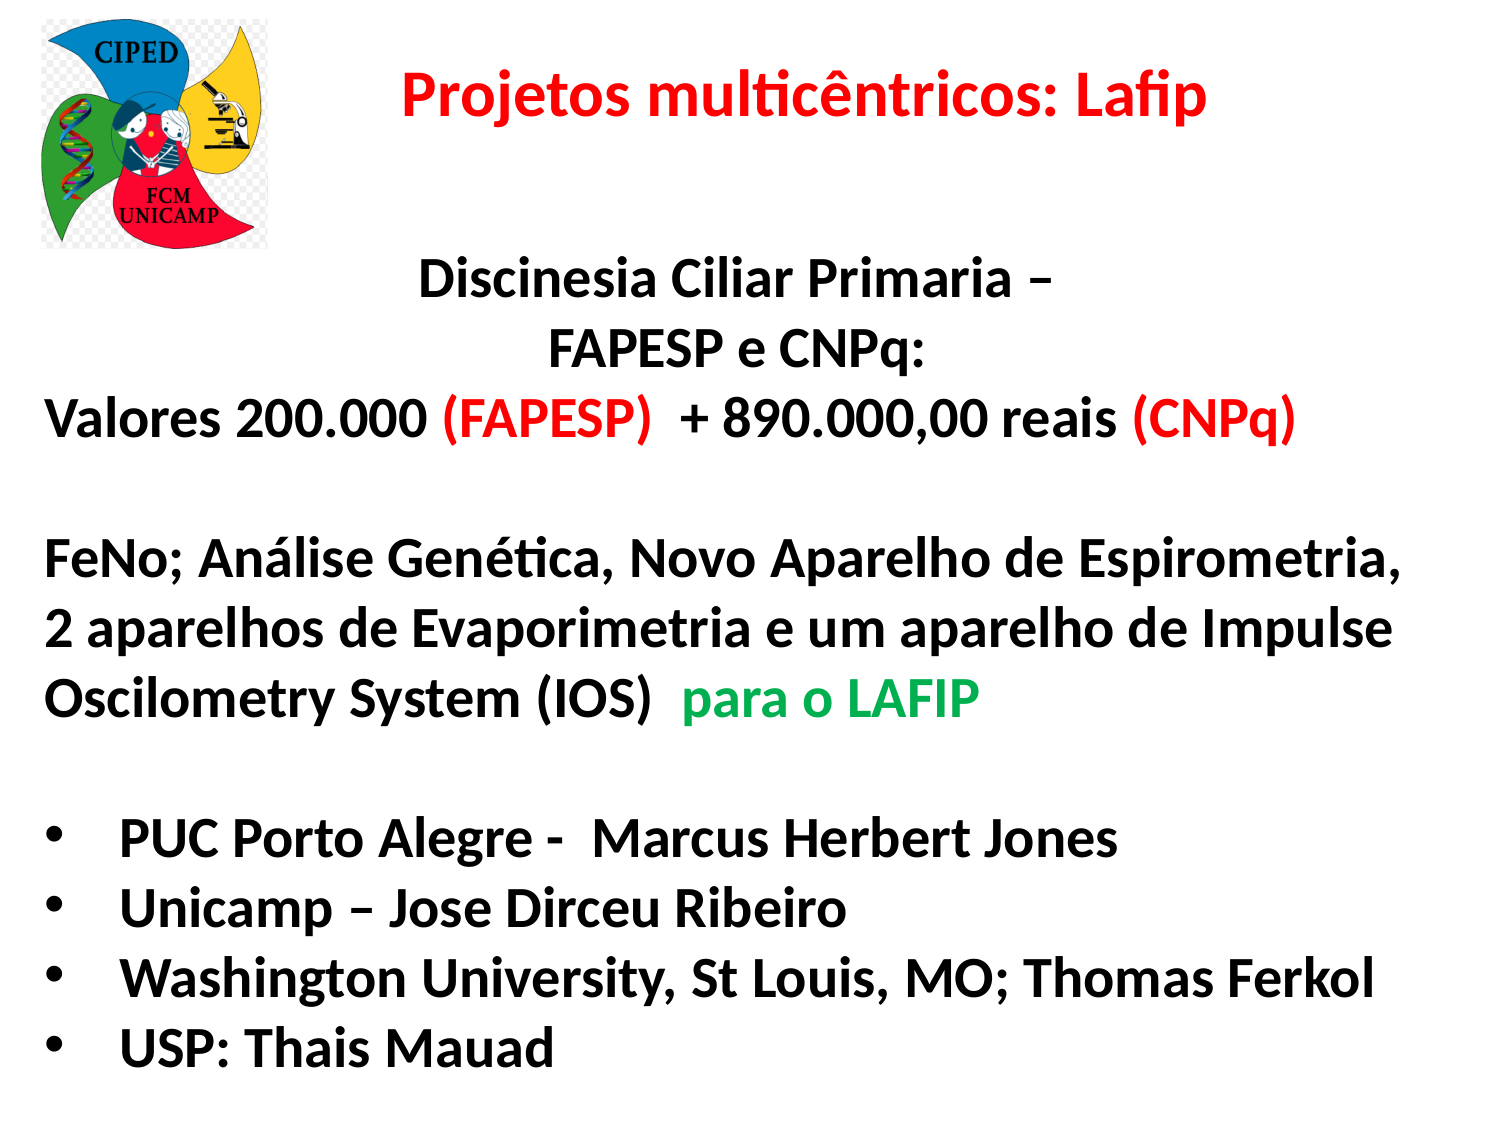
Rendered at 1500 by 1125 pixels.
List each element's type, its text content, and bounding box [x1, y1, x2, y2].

text_box Discinesia Ciliar Primaria – FAPESP e CNPq: Valores 200.000 (FAPESP) + 890.000,00 reais (CNPq) FeNo; Análise Genética, Novo Aparelho de Espirometria, 2 aparelhos de Evaporimetria e um aparelho de Impulse Oscilometry System (IOS) para o LAFIP PUC Porto Alegre - Marcus Herbert Jones Unicamp – Jose Dirceu Ribeiro Washington University, St Louis, MO; Thomas Ferkol USP: Thais Mauad [29, 231, 1459, 1087]
text_box Projetos multicêntricos: Lafip [371, 42, 1255, 138]
picture [40, 18, 268, 249]
